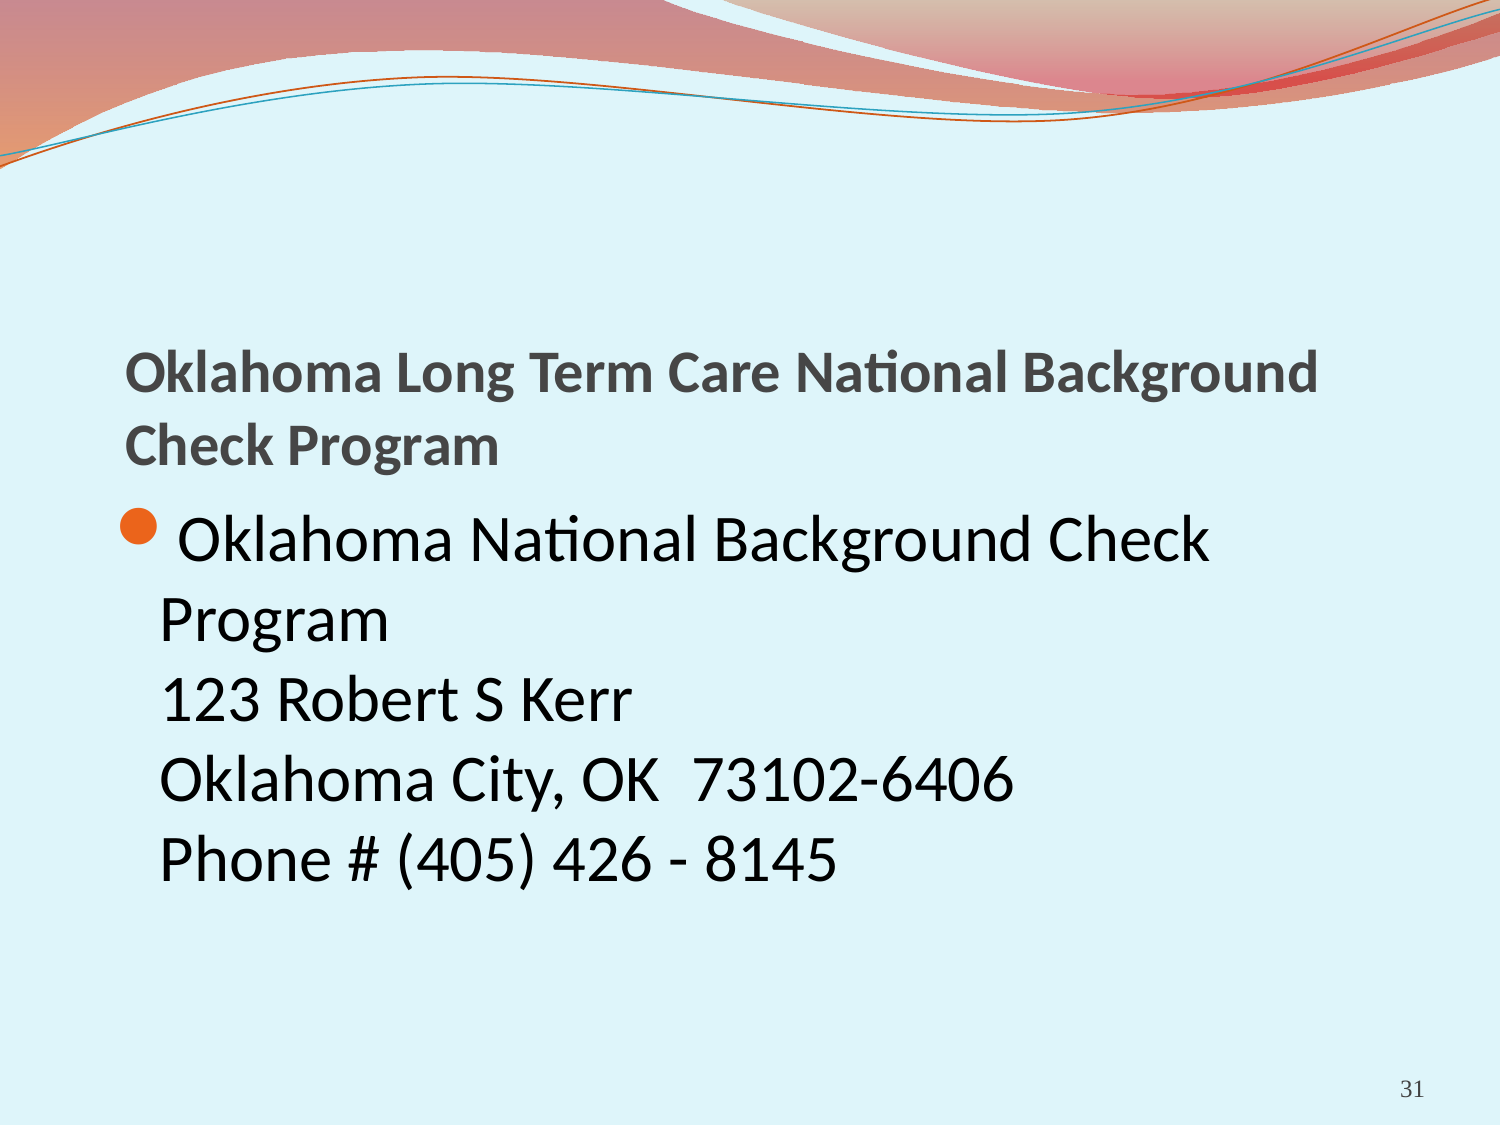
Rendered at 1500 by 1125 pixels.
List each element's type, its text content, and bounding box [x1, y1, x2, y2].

slide_number 31 [1299, 1042, 1425, 1103]
title Oklahoma Long Term Care National Background Check Program [125, 174, 1425, 487]
list Oklahoma National Background Check Program 123 Robert S Kerr Oklahoma City, OK 73102-6406 Phone # (405) 426 - 8145 [99, 487, 1425, 1038]
